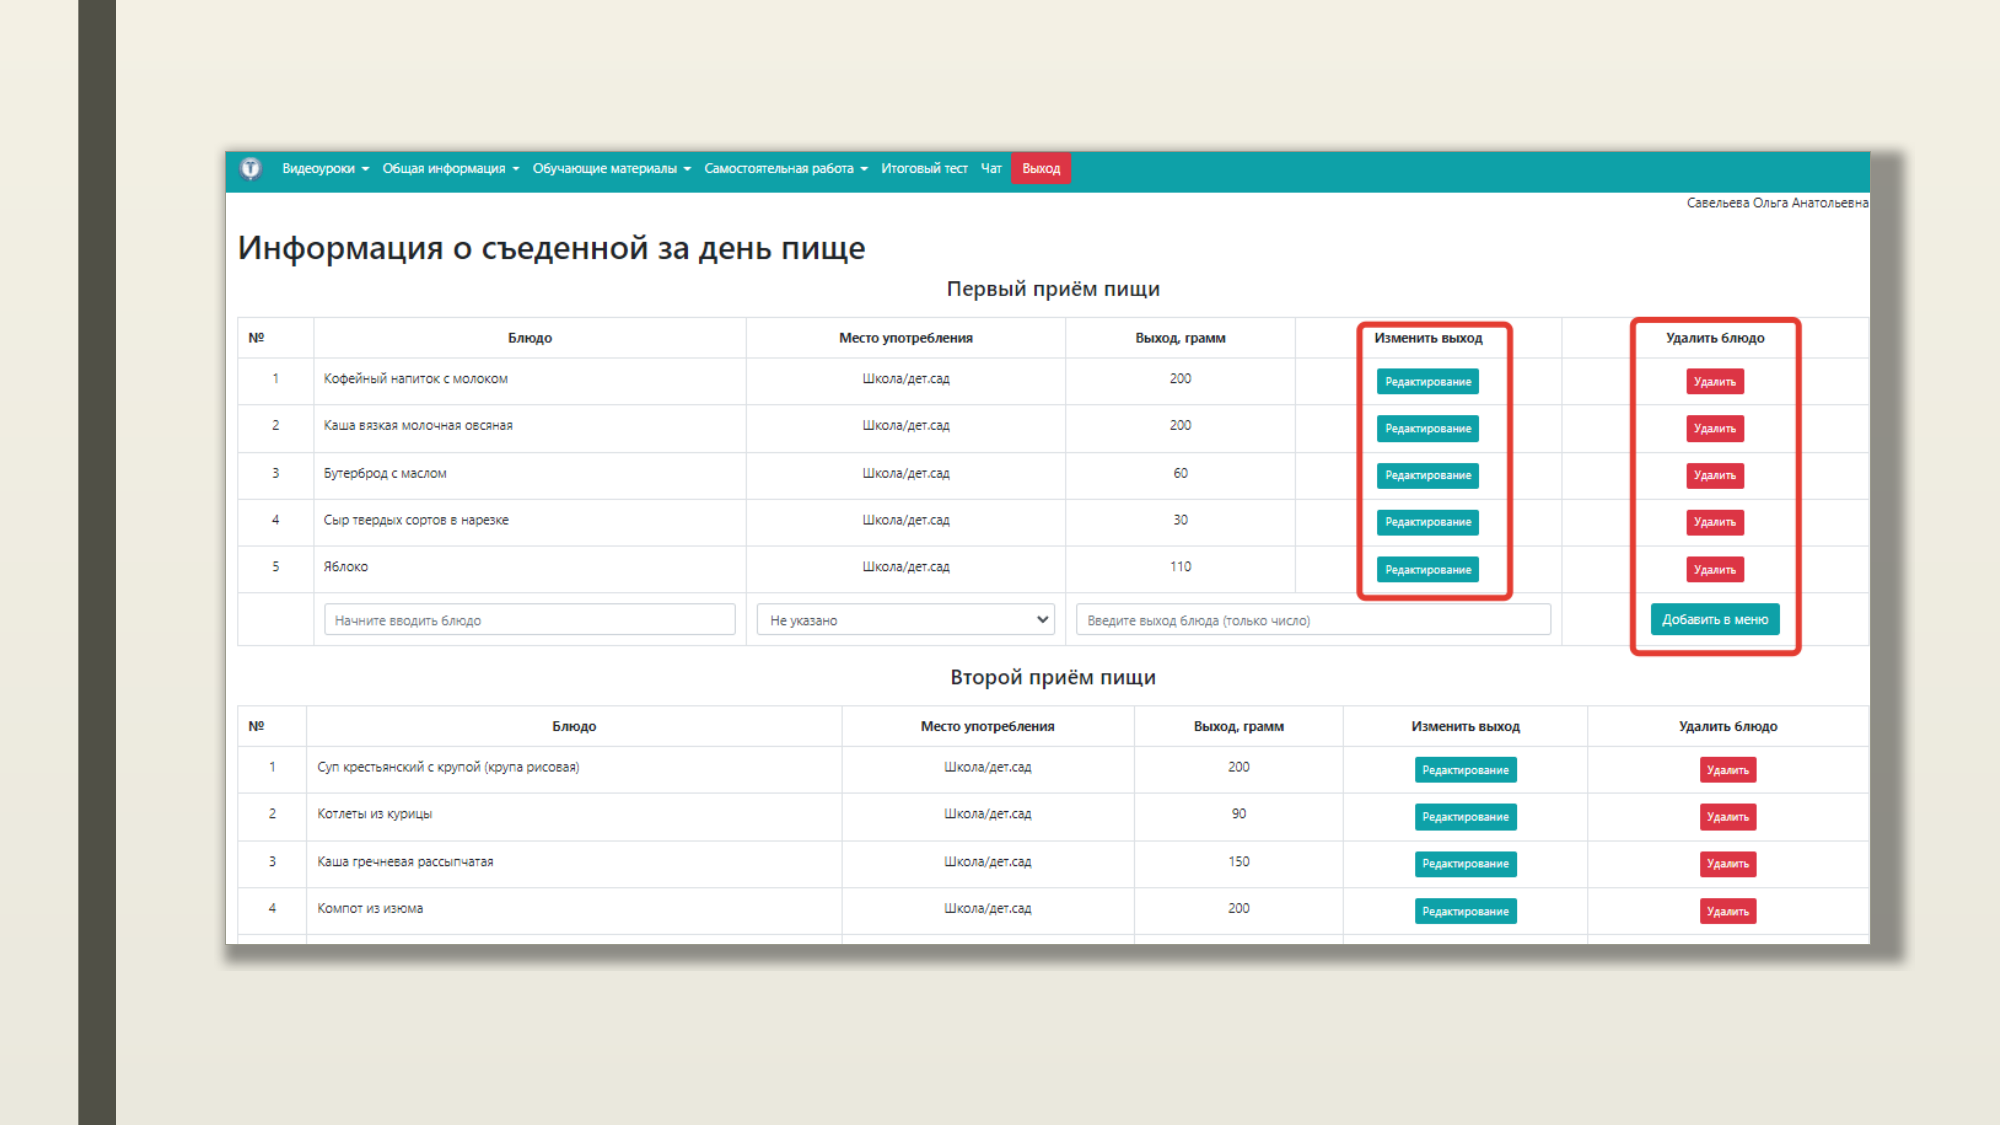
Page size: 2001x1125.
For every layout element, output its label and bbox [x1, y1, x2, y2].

list [224, 151, 1871, 945]
